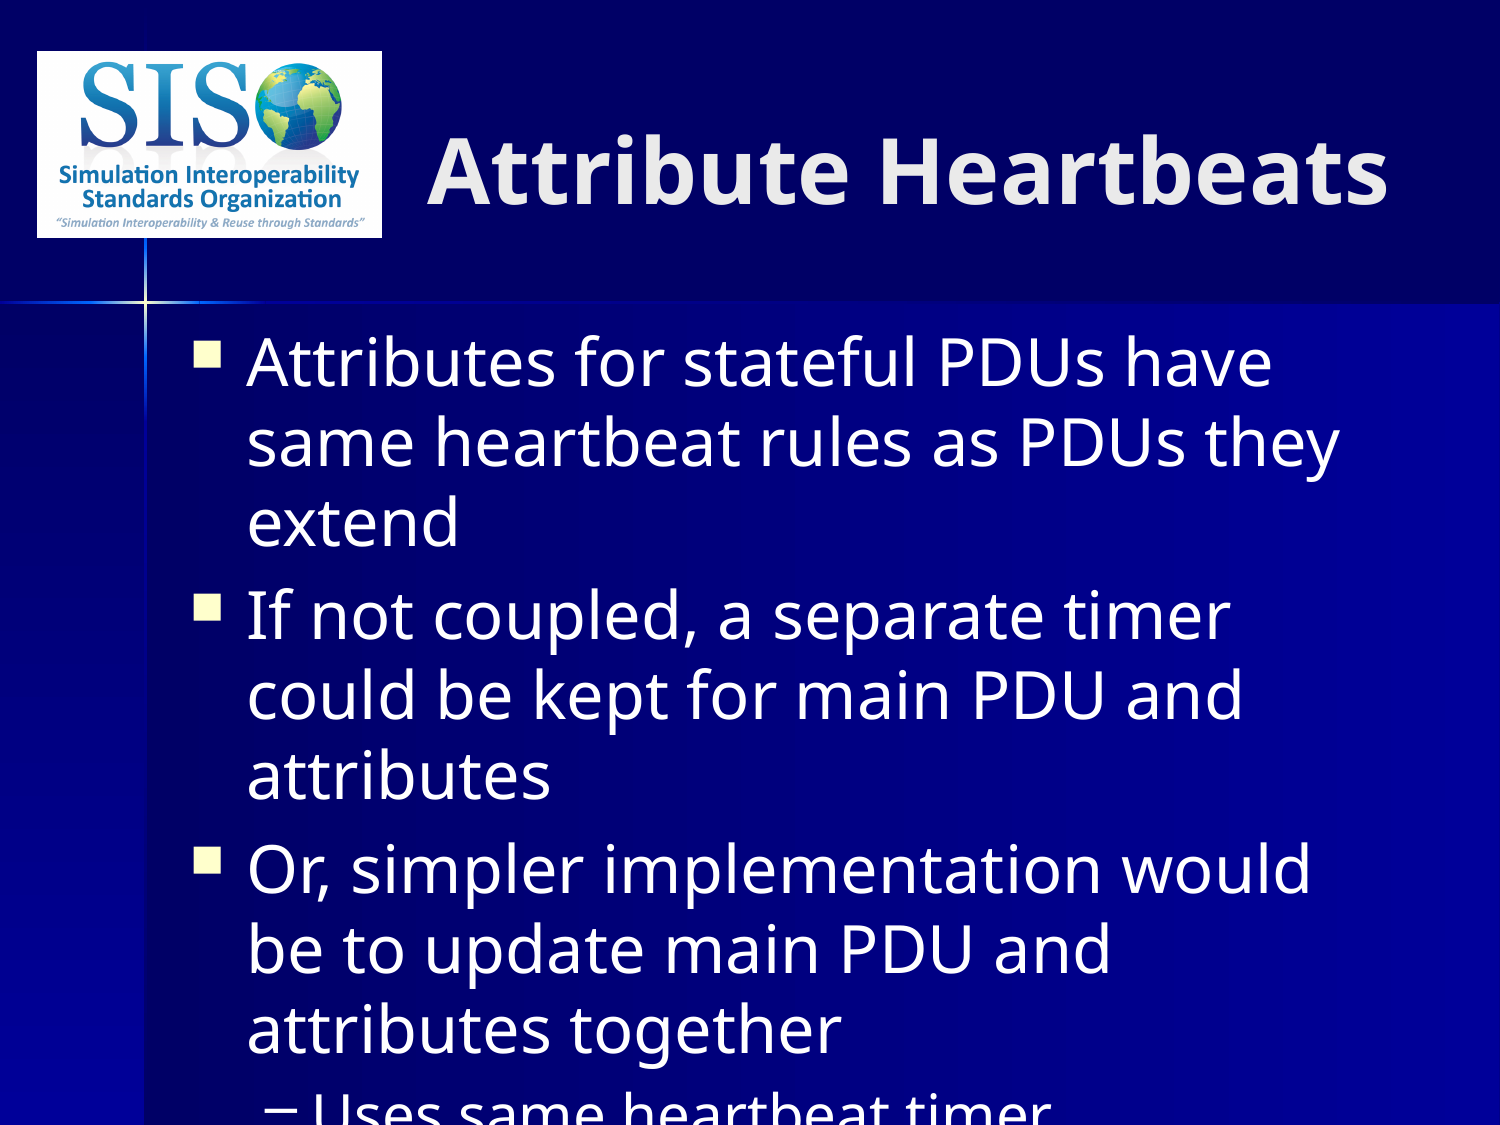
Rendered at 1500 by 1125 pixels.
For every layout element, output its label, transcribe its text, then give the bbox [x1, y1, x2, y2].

title Attribute Heartbeats [412, 49, 1451, 286]
picture [37, 51, 382, 238]
list Attributes for stateful PDUs have same heartbeat rules as PDUs they extend If not coupled, a separate timer could be kept for main PDU and attributes Or, simpler implementation would be to update main PDU and attributes together Uses same heartbeat timer But risks excessive updates [174, 312, 1413, 1088]
